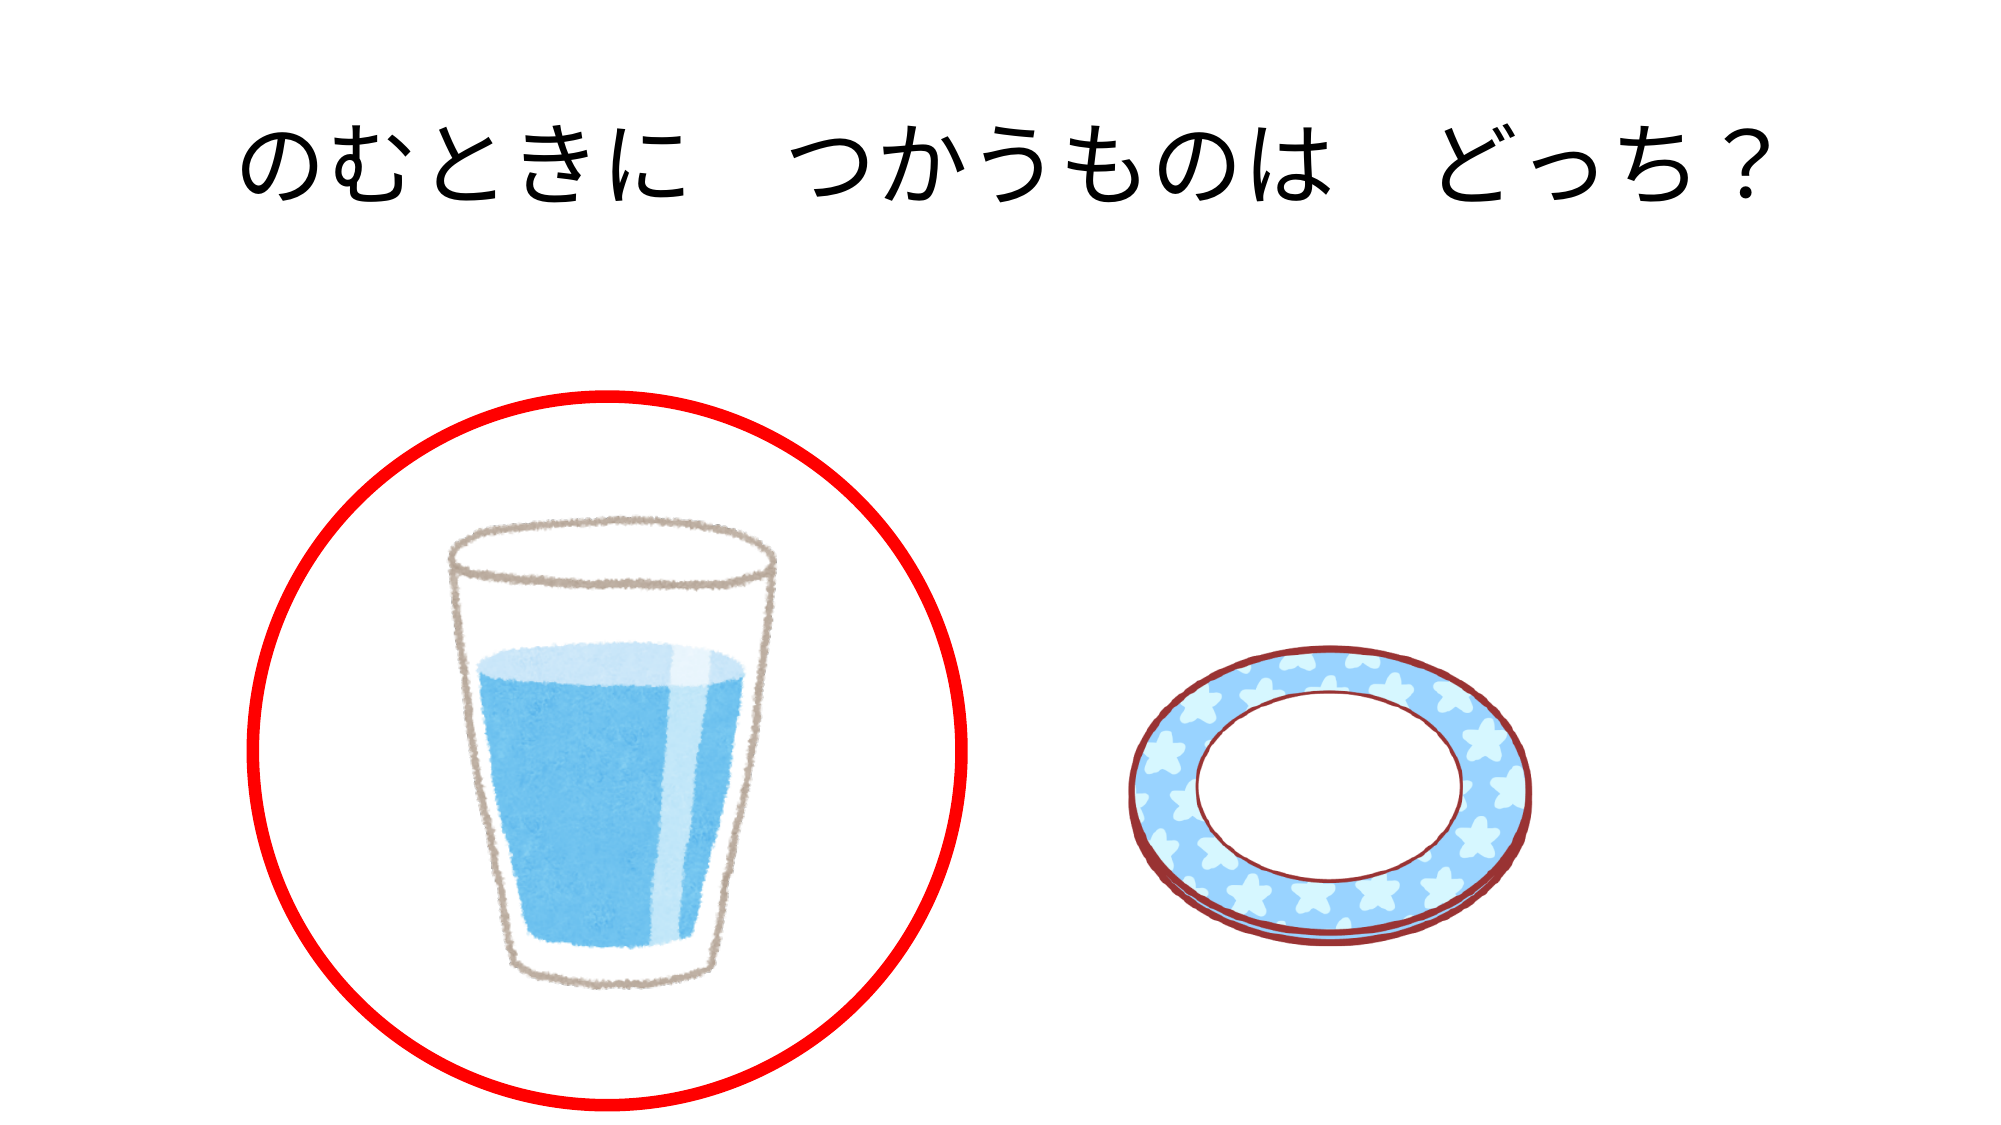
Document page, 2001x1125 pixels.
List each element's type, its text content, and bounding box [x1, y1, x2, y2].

picture [424, 486, 790, 1016]
title のむときに つかうものは どっち？ [59, 59, 1970, 278]
text_box [251, 395, 963, 1107]
picture [1058, 504, 1614, 1060]
